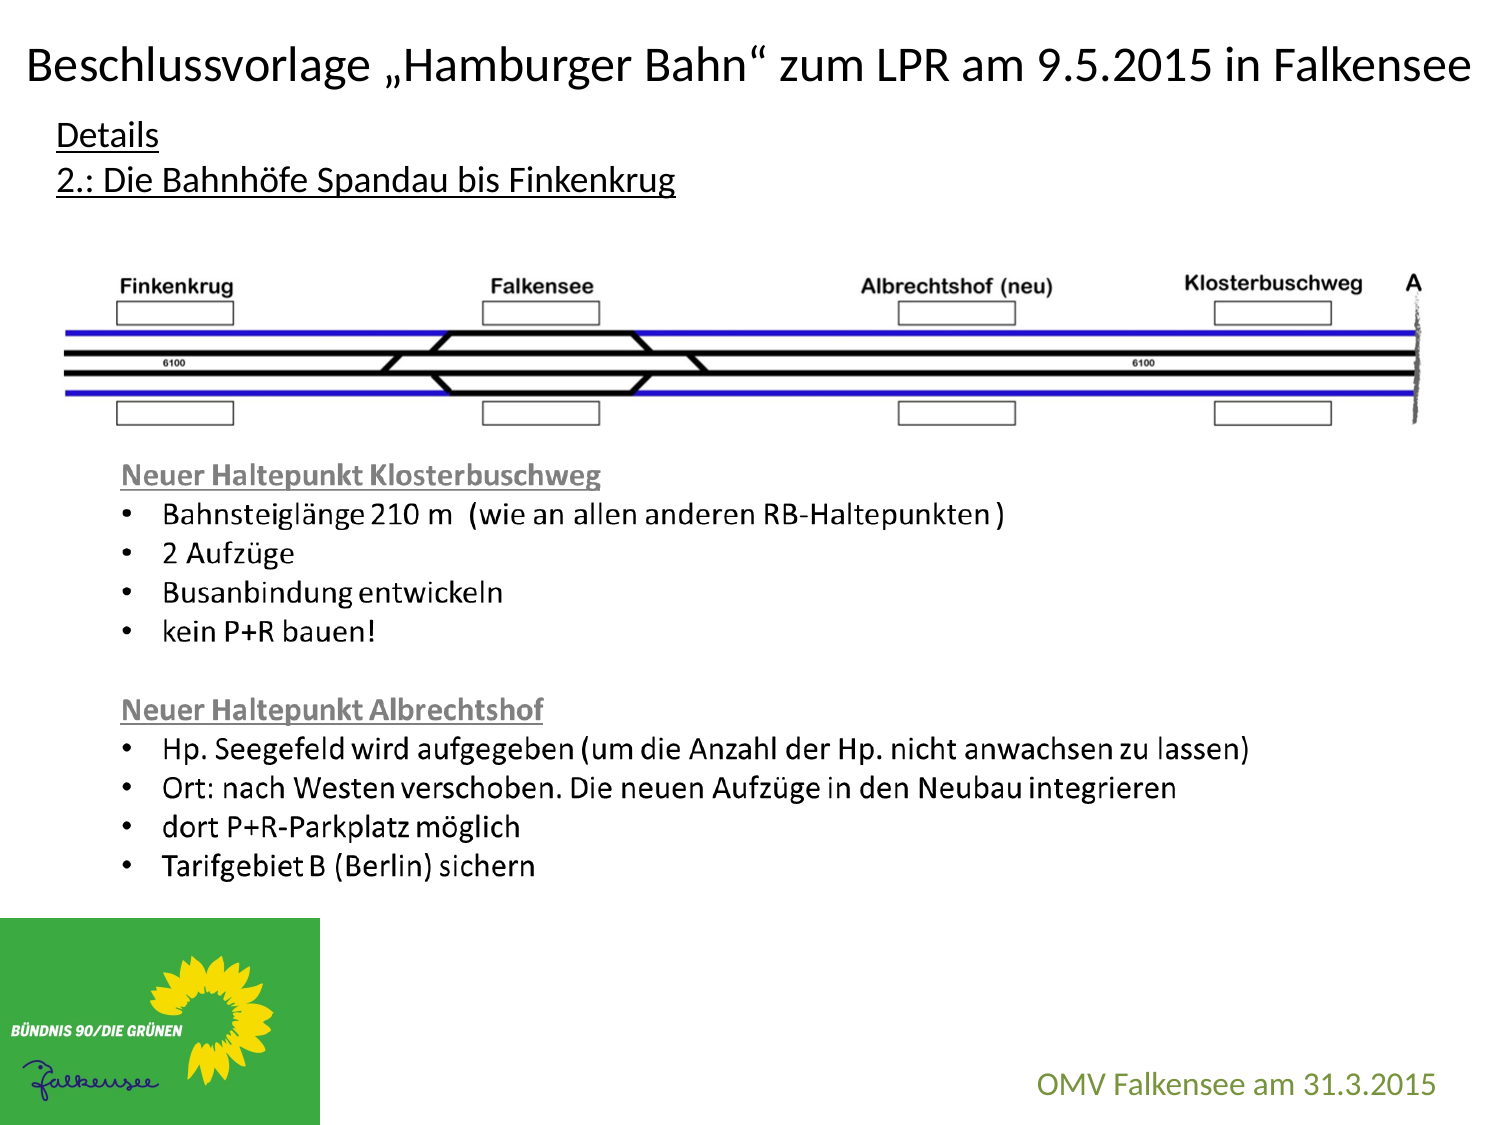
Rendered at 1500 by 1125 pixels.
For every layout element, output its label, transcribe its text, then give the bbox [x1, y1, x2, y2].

subtitle OMV Falkensee am 31.3.2015 [974, 1054, 1500, 1125]
text_box Details 2.: Die Bahnhöfe Spandau bis Finkenkrug [41, 103, 709, 208]
title Beschlussvorlage „Hamburger Bahn“ zum LPR am 9.5.2015 in Falkensee [0, 0, 1500, 123]
picture [0, 918, 321, 1125]
picture [50, 228, 1434, 906]
